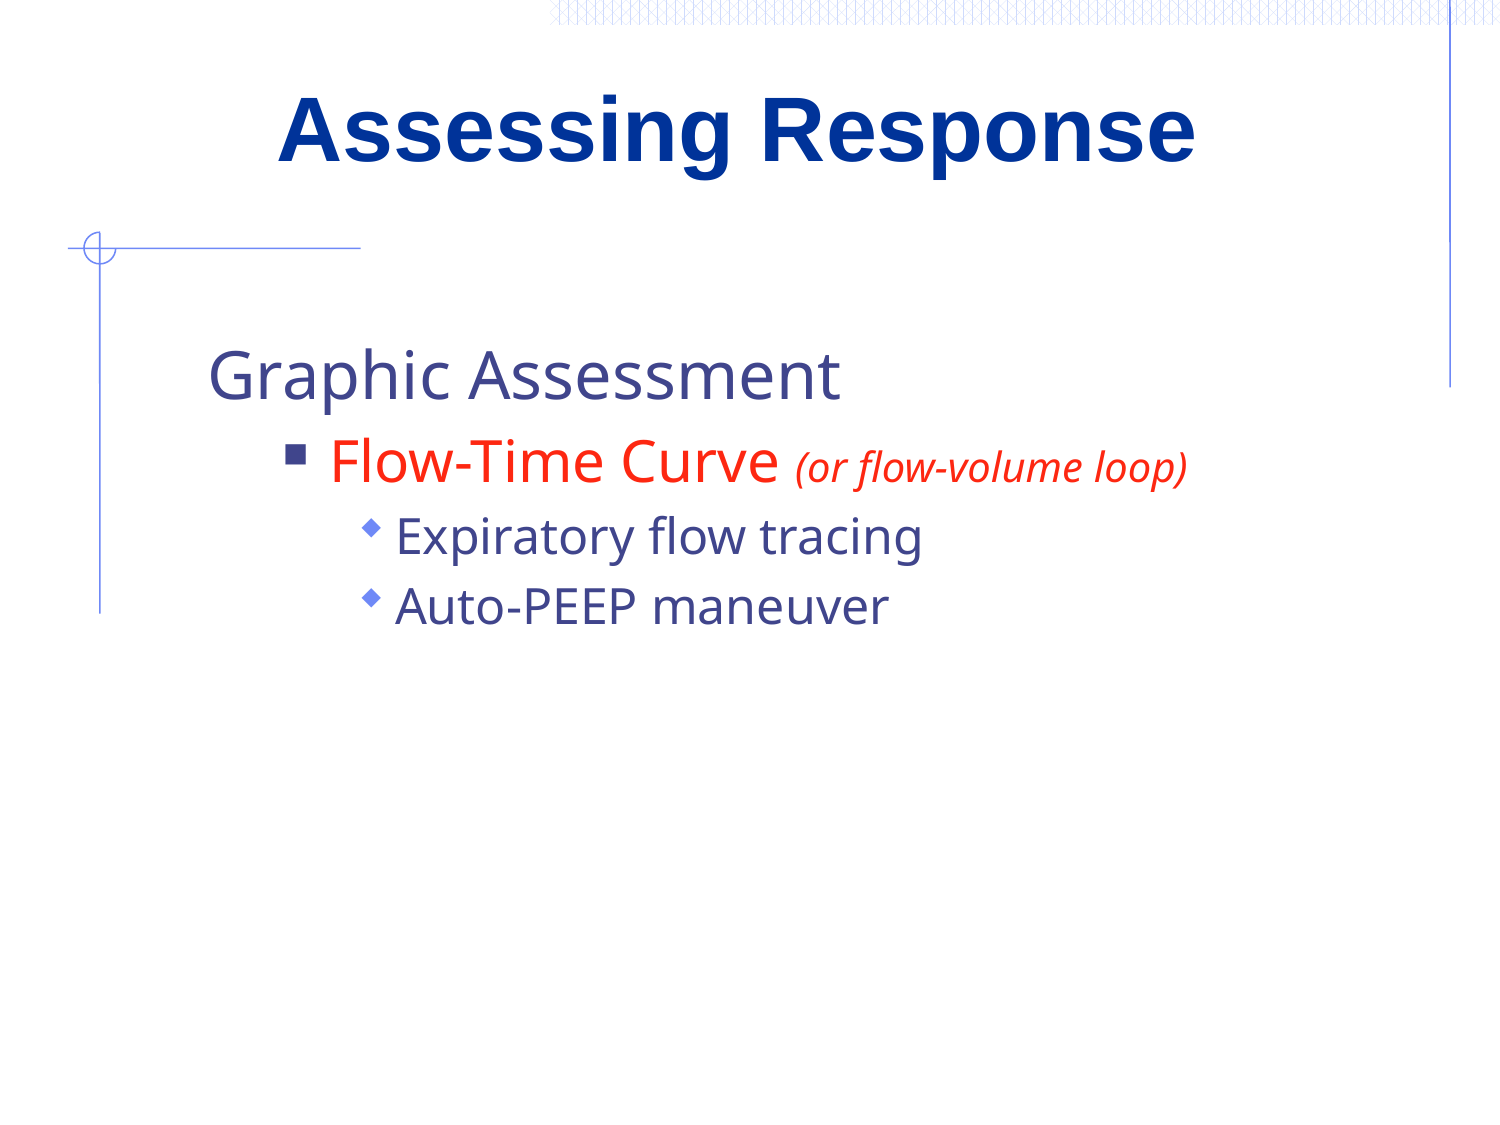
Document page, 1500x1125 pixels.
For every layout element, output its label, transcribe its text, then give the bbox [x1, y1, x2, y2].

title Assessing Response [99, 50, 1375, 188]
list Graphic Assessment Flow-Time Curve (or flow-volume loop) Expiratory flow tracing Auto-PEEP maneuver [192, 324, 1468, 1063]
